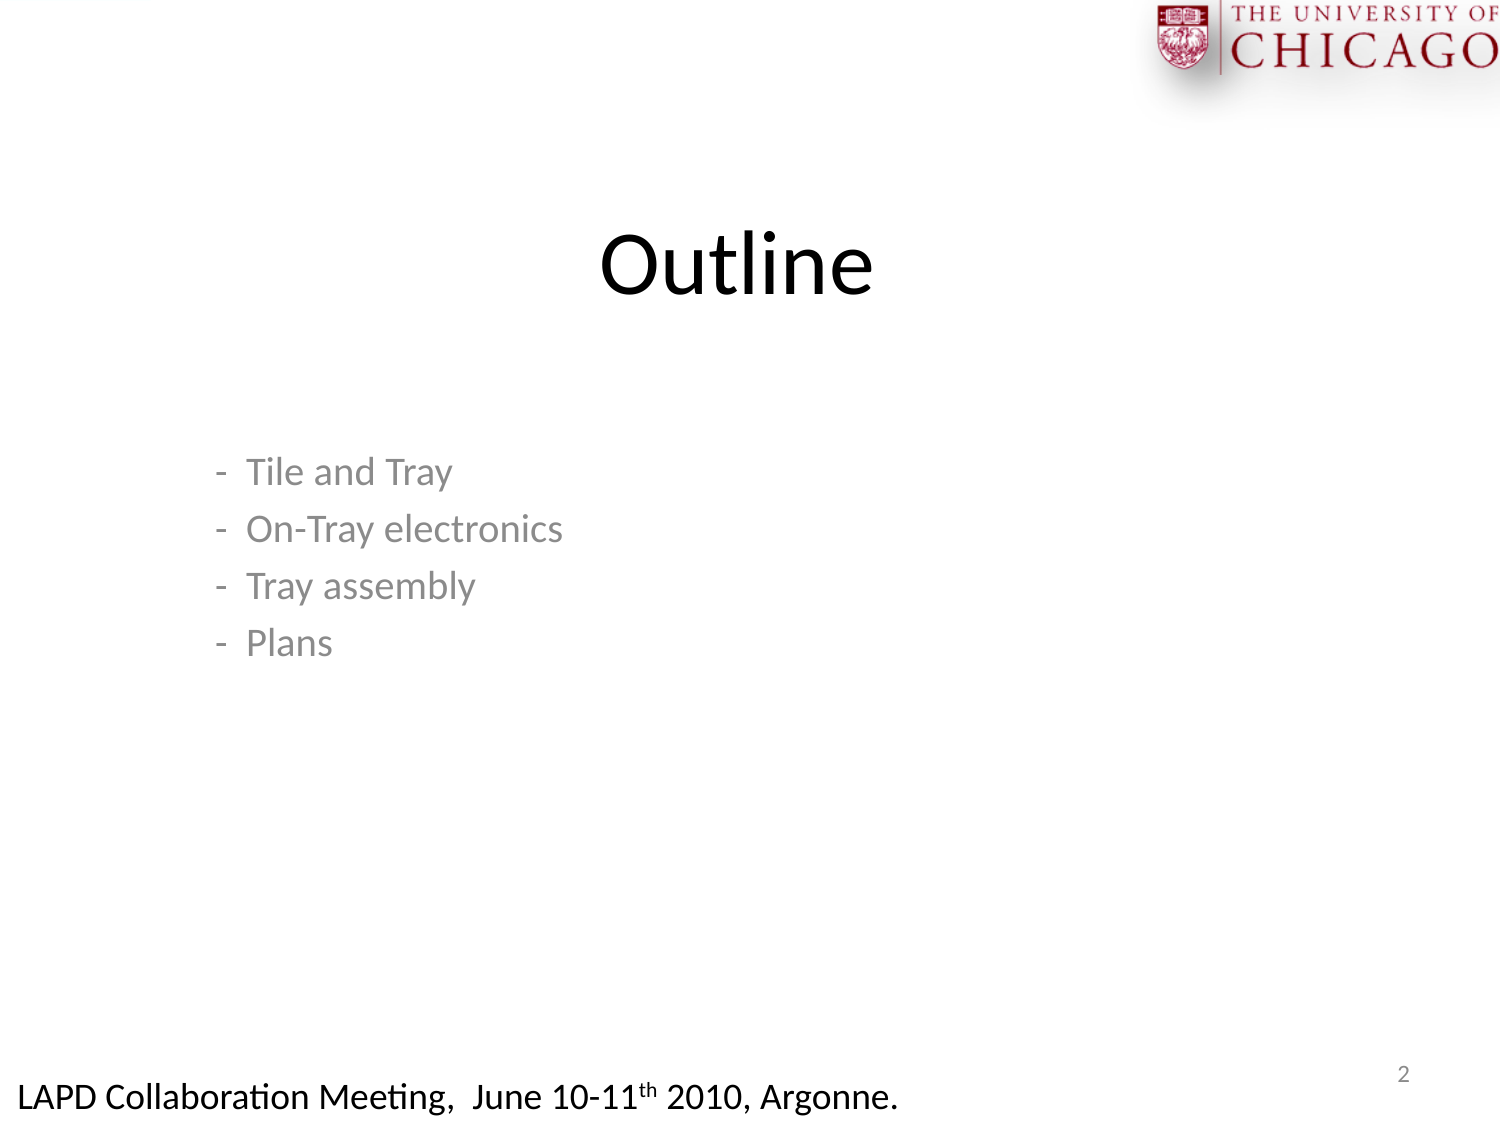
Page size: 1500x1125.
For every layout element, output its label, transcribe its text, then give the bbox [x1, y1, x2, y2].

picture [1157, 0, 1500, 76]
subtitle - Tile and Tray - On-Tray electronics - Tray assembly - Plans [200, 437, 1250, 725]
slide_number 2 [1074, 1042, 1425, 1103]
text_box LAPD Collaboration Meeting, June 10-11th 2010, Argonne. [2, 1064, 915, 1125]
title Outline [99, 137, 1375, 379]
